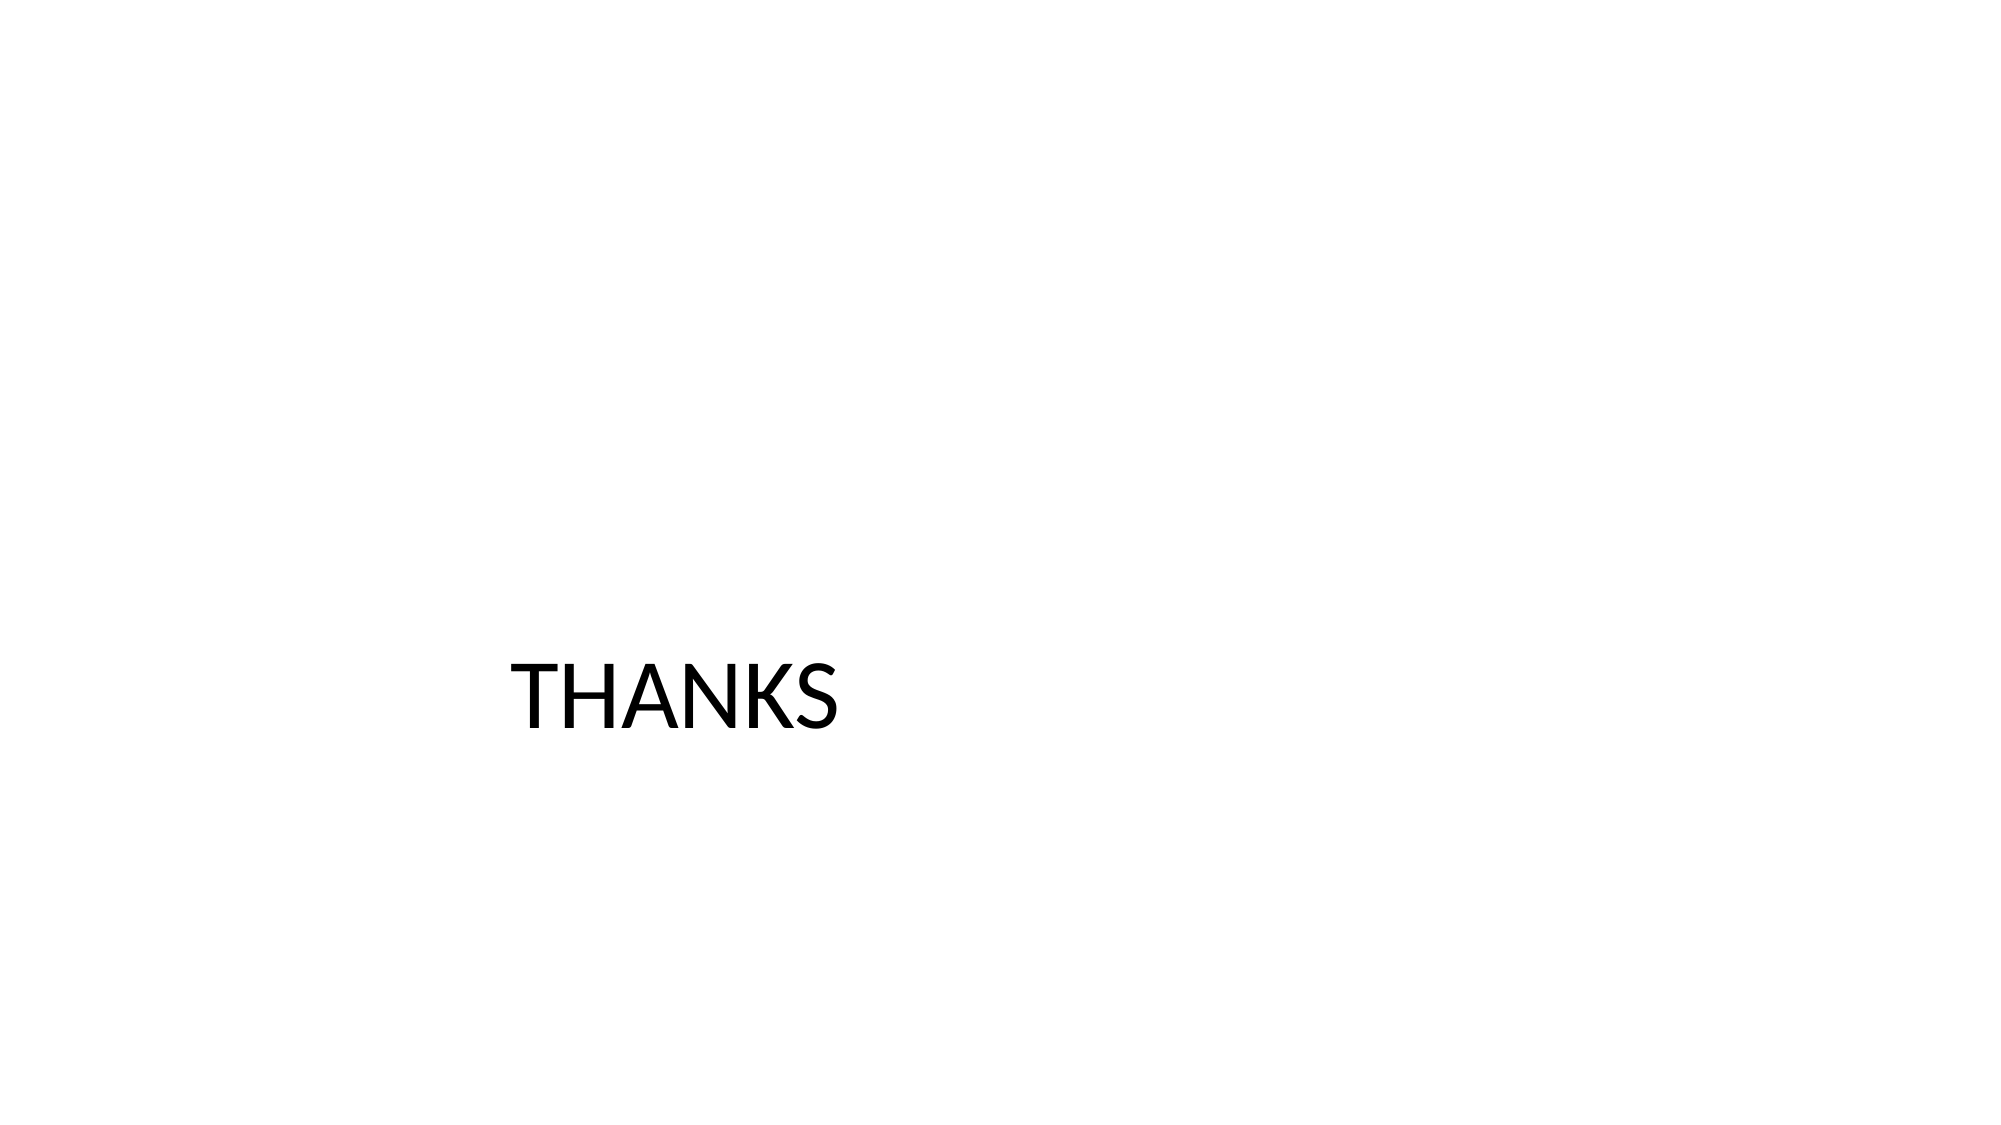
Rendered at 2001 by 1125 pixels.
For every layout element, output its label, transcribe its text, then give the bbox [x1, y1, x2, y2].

list THANKS [137, 299, 1863, 1014]
